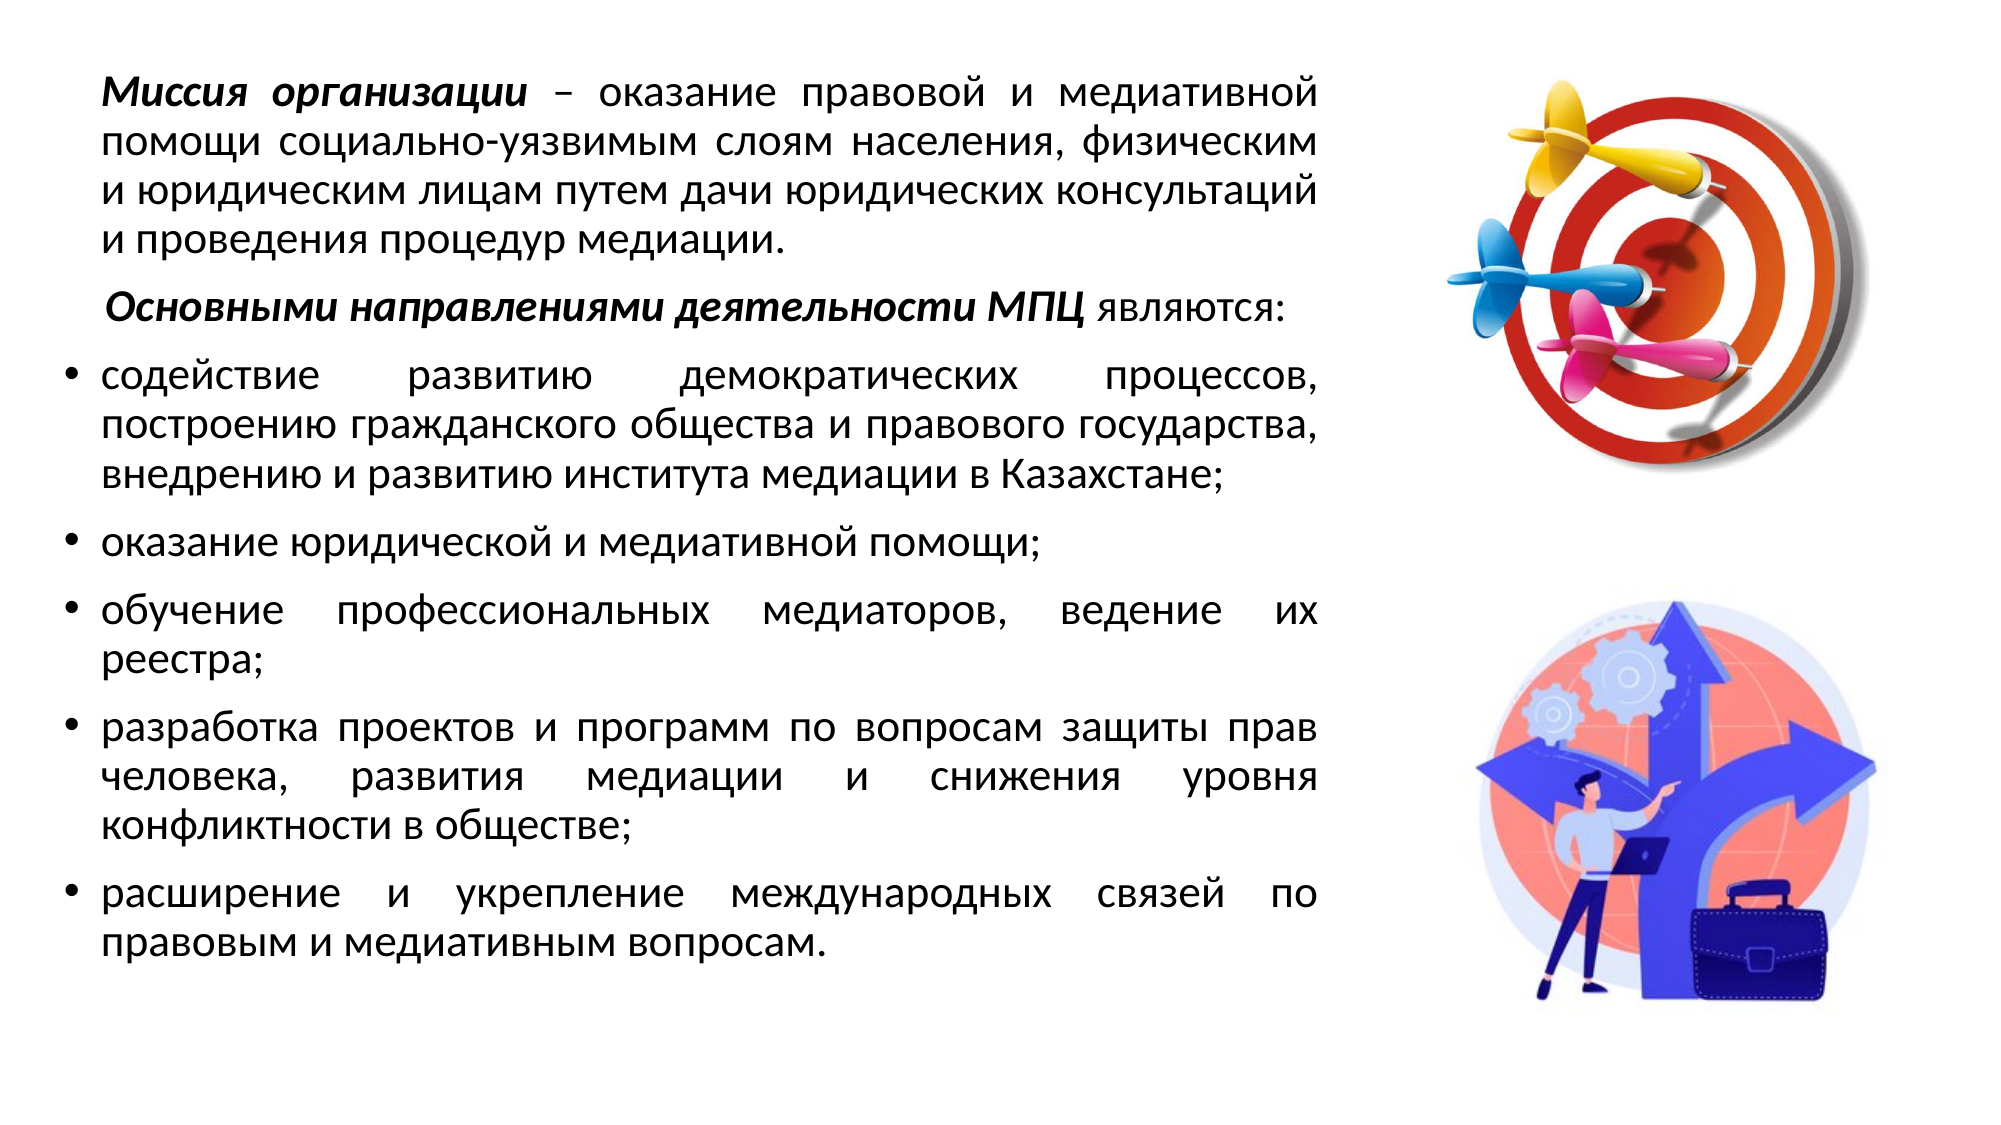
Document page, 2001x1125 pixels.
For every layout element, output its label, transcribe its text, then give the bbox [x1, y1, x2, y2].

list Миссия организации – оказание правовой и медиативной помощи социально-уязвимым слоям населения, физическим и юридическим лицам путем дачи юридических консультаций и проведения процедур медиации. Основными направлениями деятельности МПЦ являются: содействие развитию демократических процессов, построению гражданского общества и правового государства, внедрению и развитию института медиации в Казахстане; оказание юридической и медиативной помощи; обучение профессиональных медиаторов, ведение их реестра; разработка проектов и программ по вопросам защиты прав человека, развития медиации и снижения уровня конфликтности в обществе; расширение и укрепление международных связей по правовым и медиативным вопросам. [48, 59, 1335, 1014]
picture [1412, 48, 1905, 507]
picture [1412, 536, 1941, 1066]
